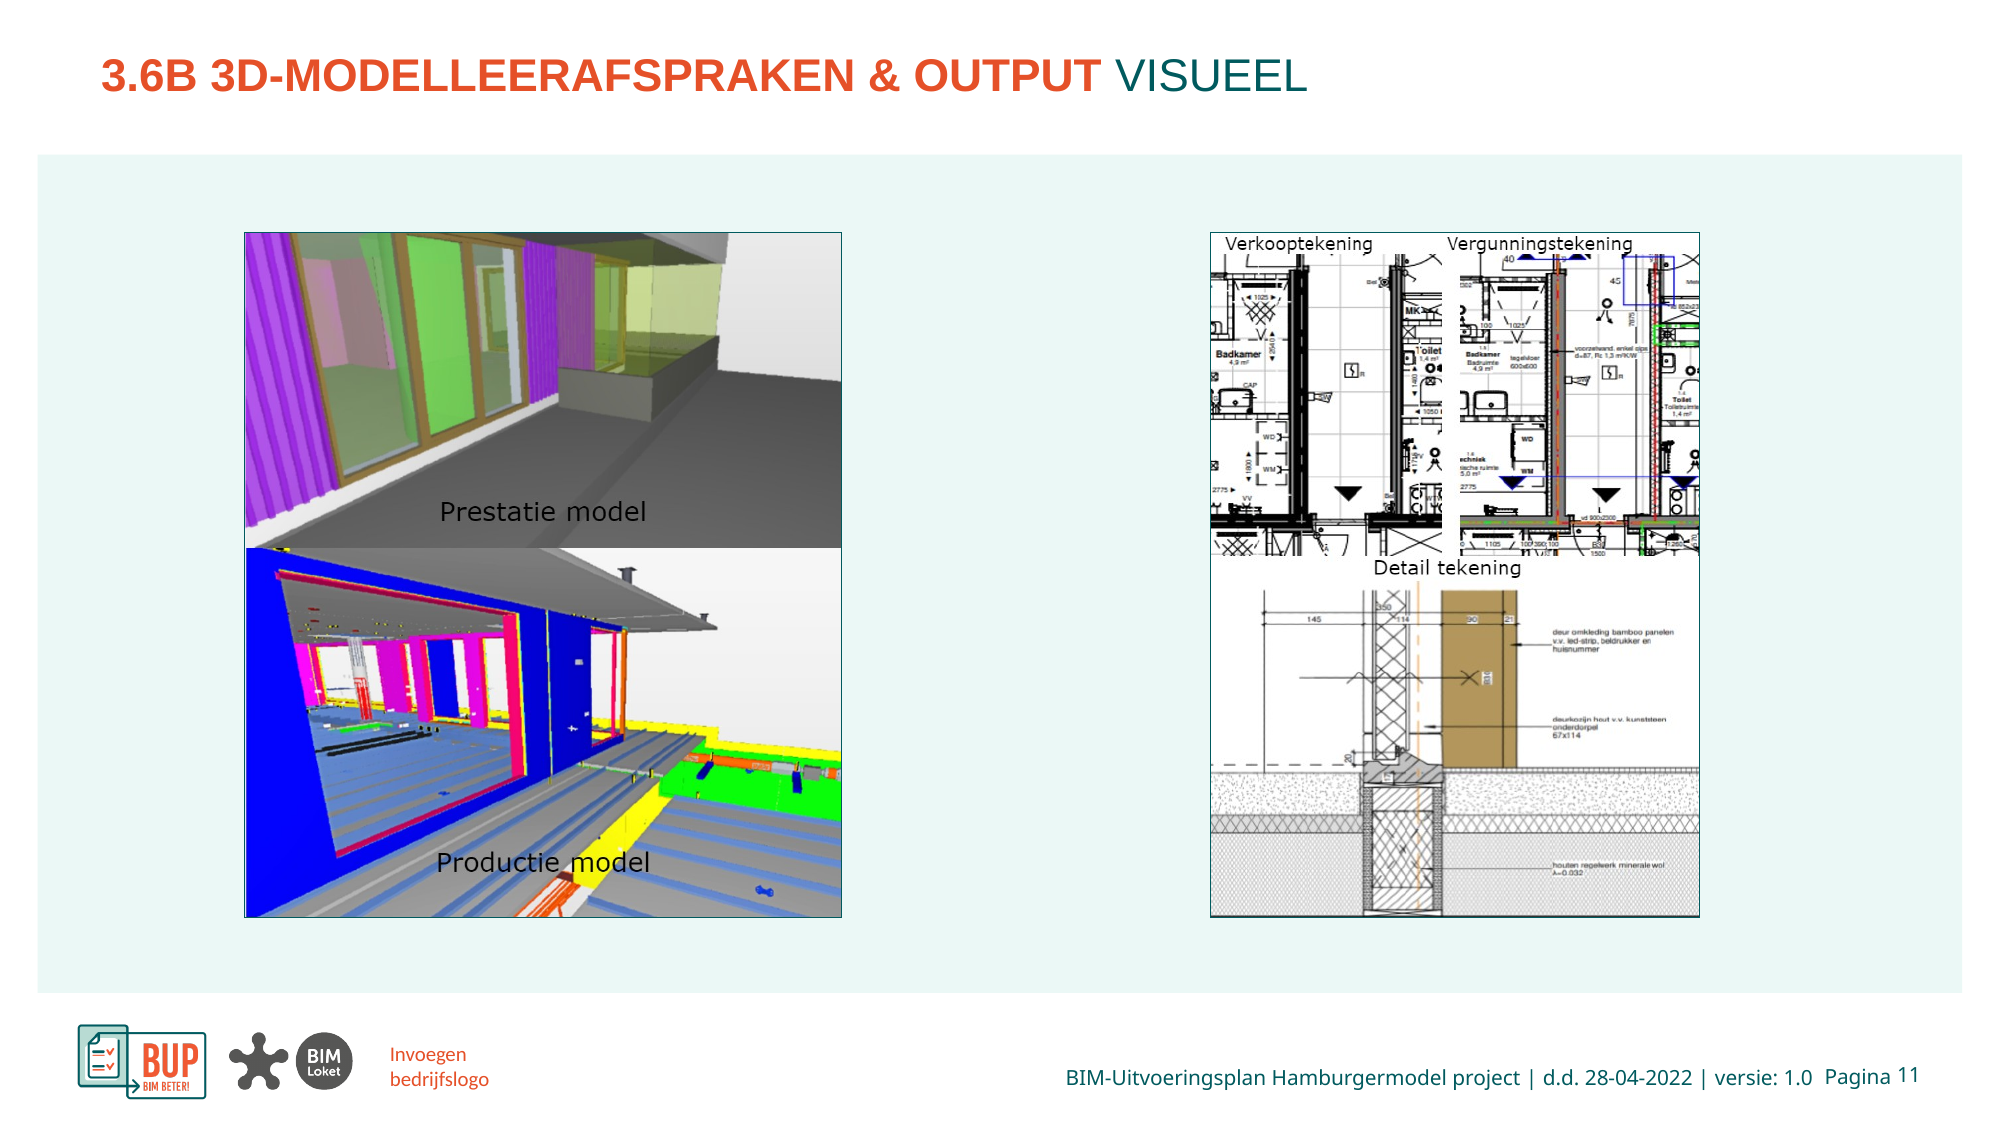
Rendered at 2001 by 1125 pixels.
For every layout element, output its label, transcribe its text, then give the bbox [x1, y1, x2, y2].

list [244, 232, 842, 918]
slide_number 11 [1891, 1054, 1958, 1097]
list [1210, 232, 1700, 918]
picture [229, 1032, 353, 1090]
